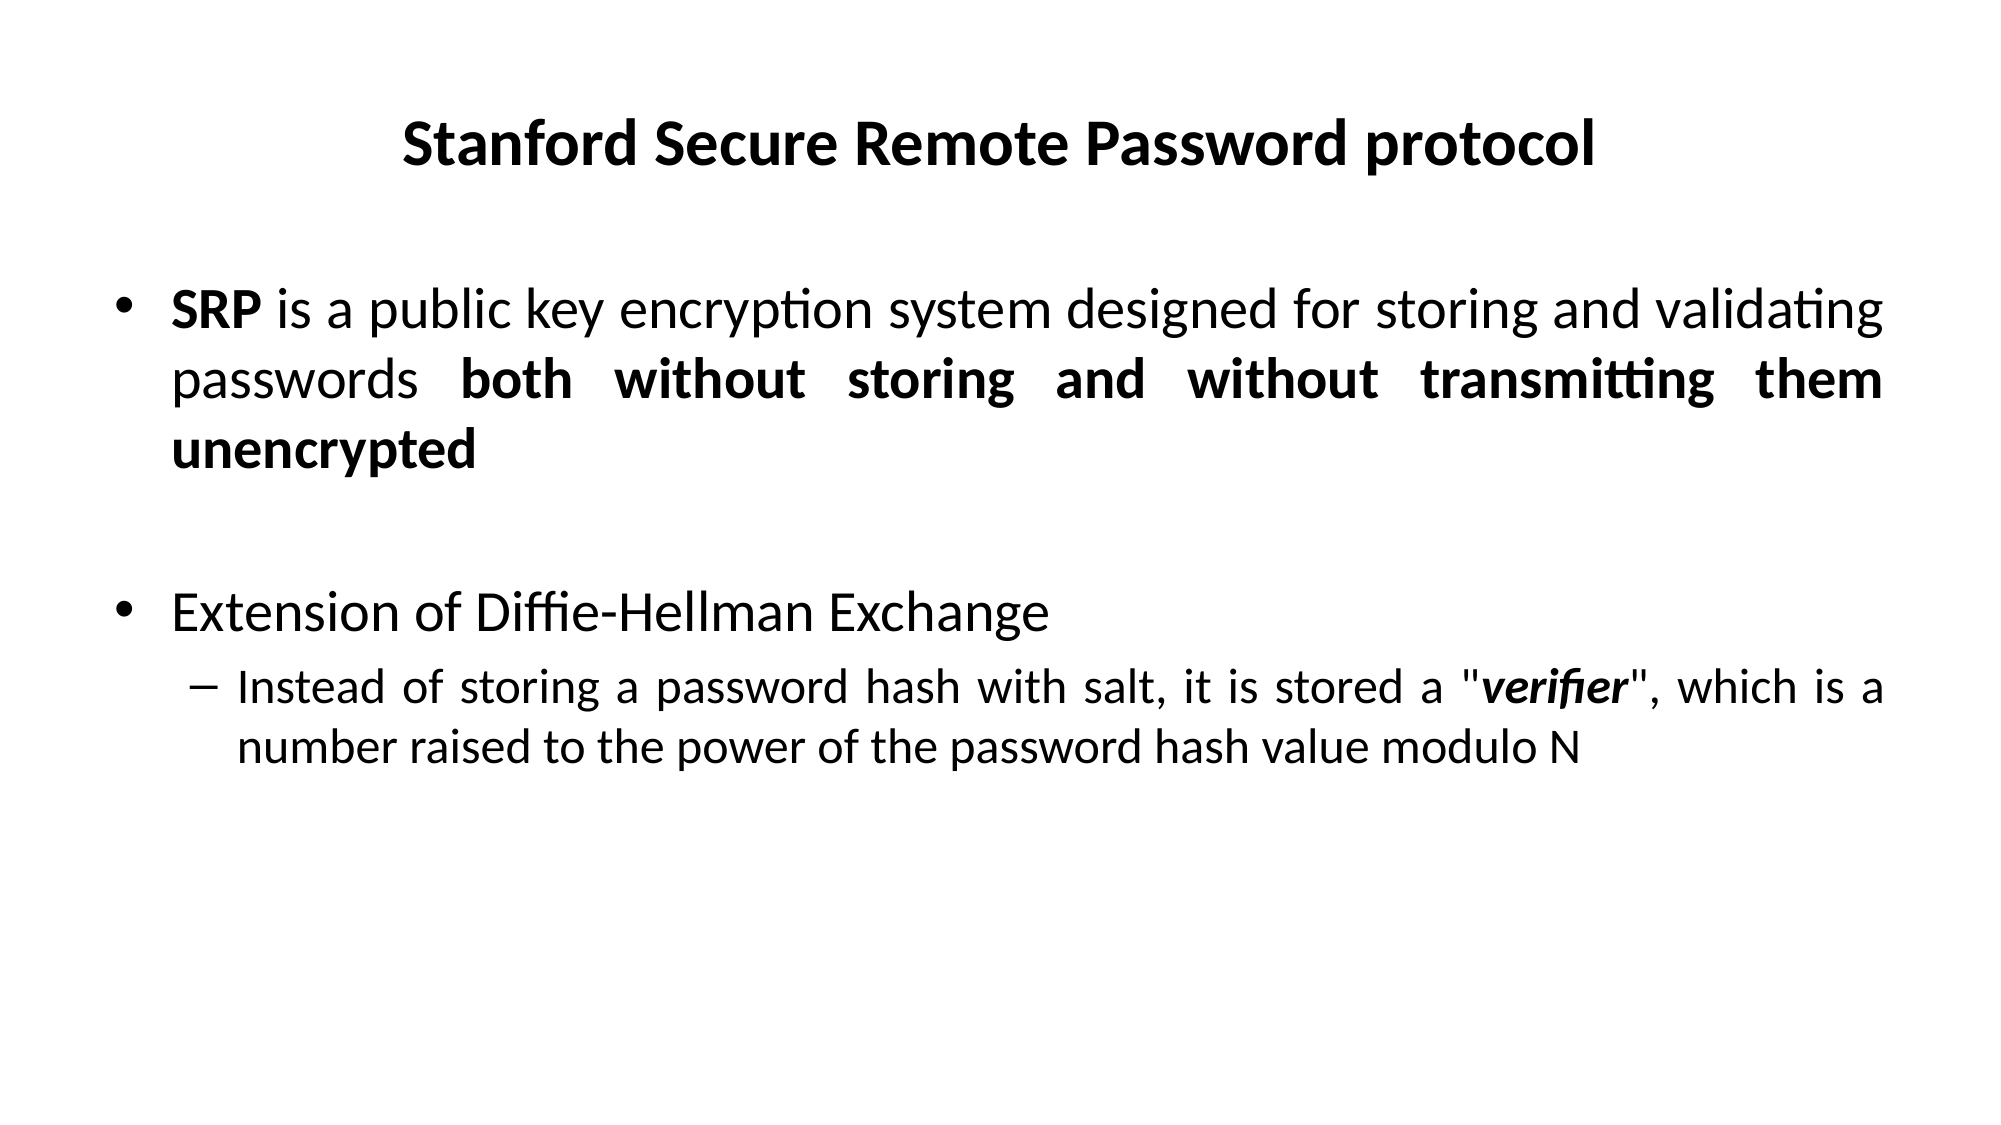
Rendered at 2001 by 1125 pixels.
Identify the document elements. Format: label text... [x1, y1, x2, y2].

title Stanford Secure Remote Password protocol [99, 45, 1900, 233]
list SRP is a public key encryption system designed for storing and validating passwords both without storing and without transmitting them unencrypted Extension of Diffie-Hellman Exchange Instead of storing a password hash with salt, it is stored a "verifier", which is a number raised to the power of the password hash value modulo N [99, 262, 1900, 1005]
